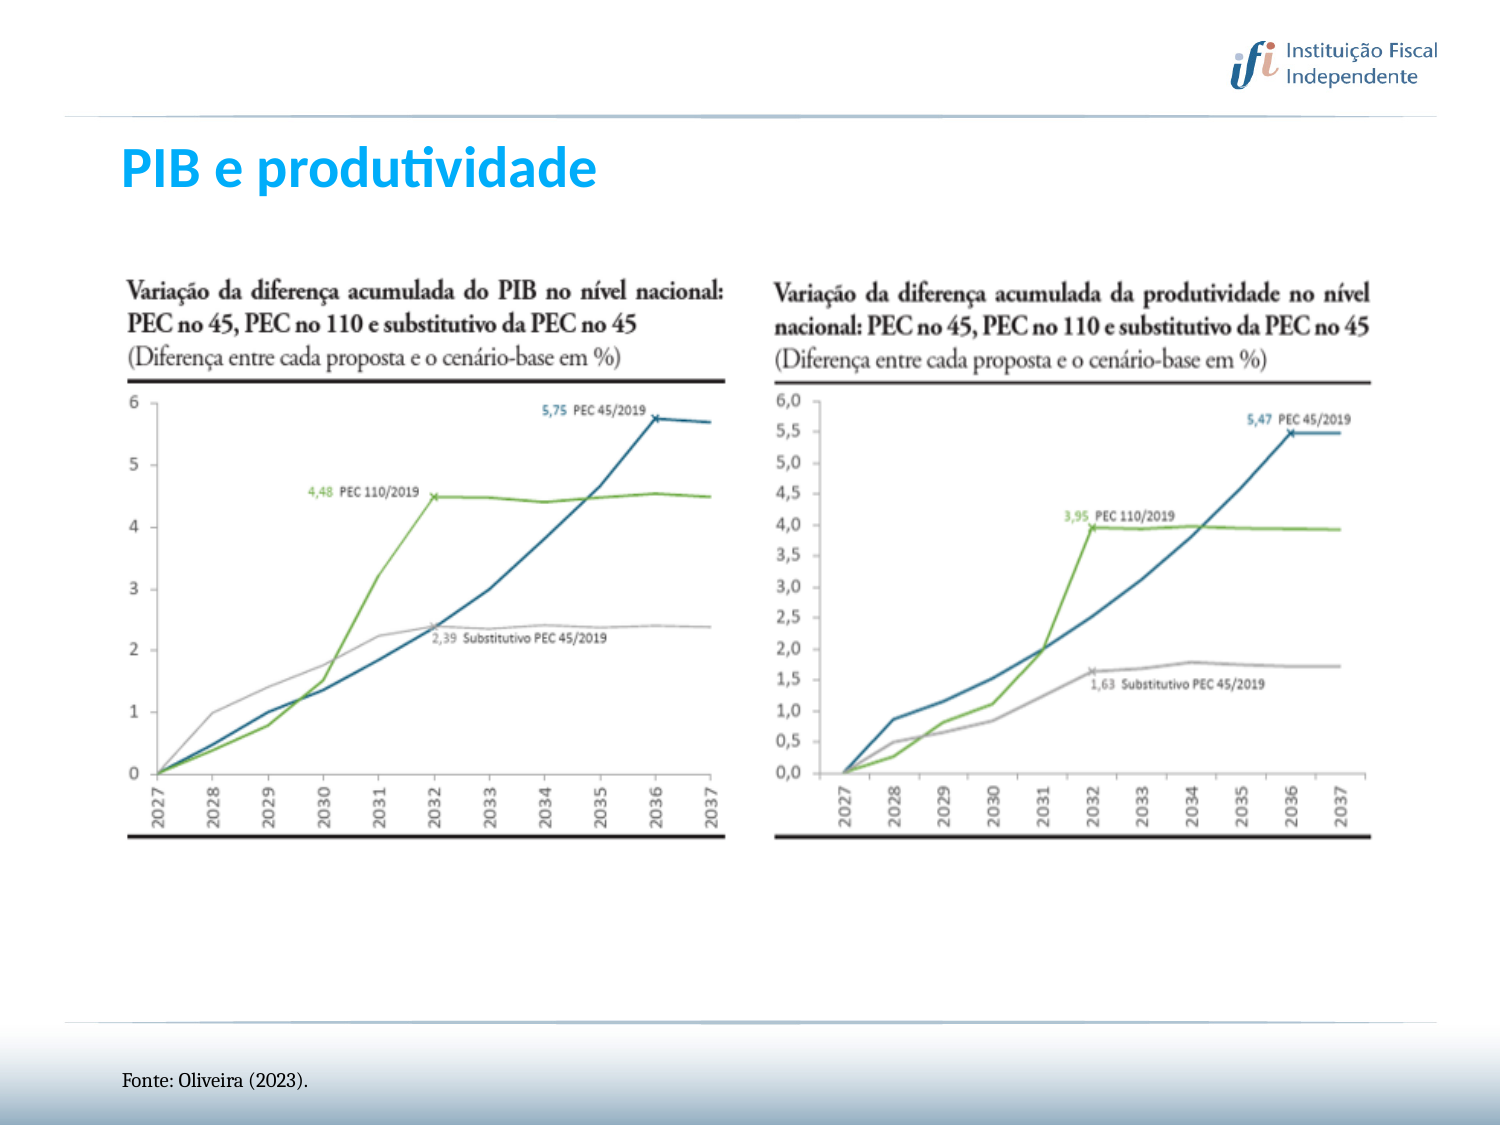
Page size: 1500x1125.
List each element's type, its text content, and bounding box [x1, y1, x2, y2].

picture [0, 0, 1500, 1125]
text_box PIB e produtividade [107, 121, 1233, 207]
text_box Fonte: Oliveira (2023). [107, 1059, 1481, 1100]
